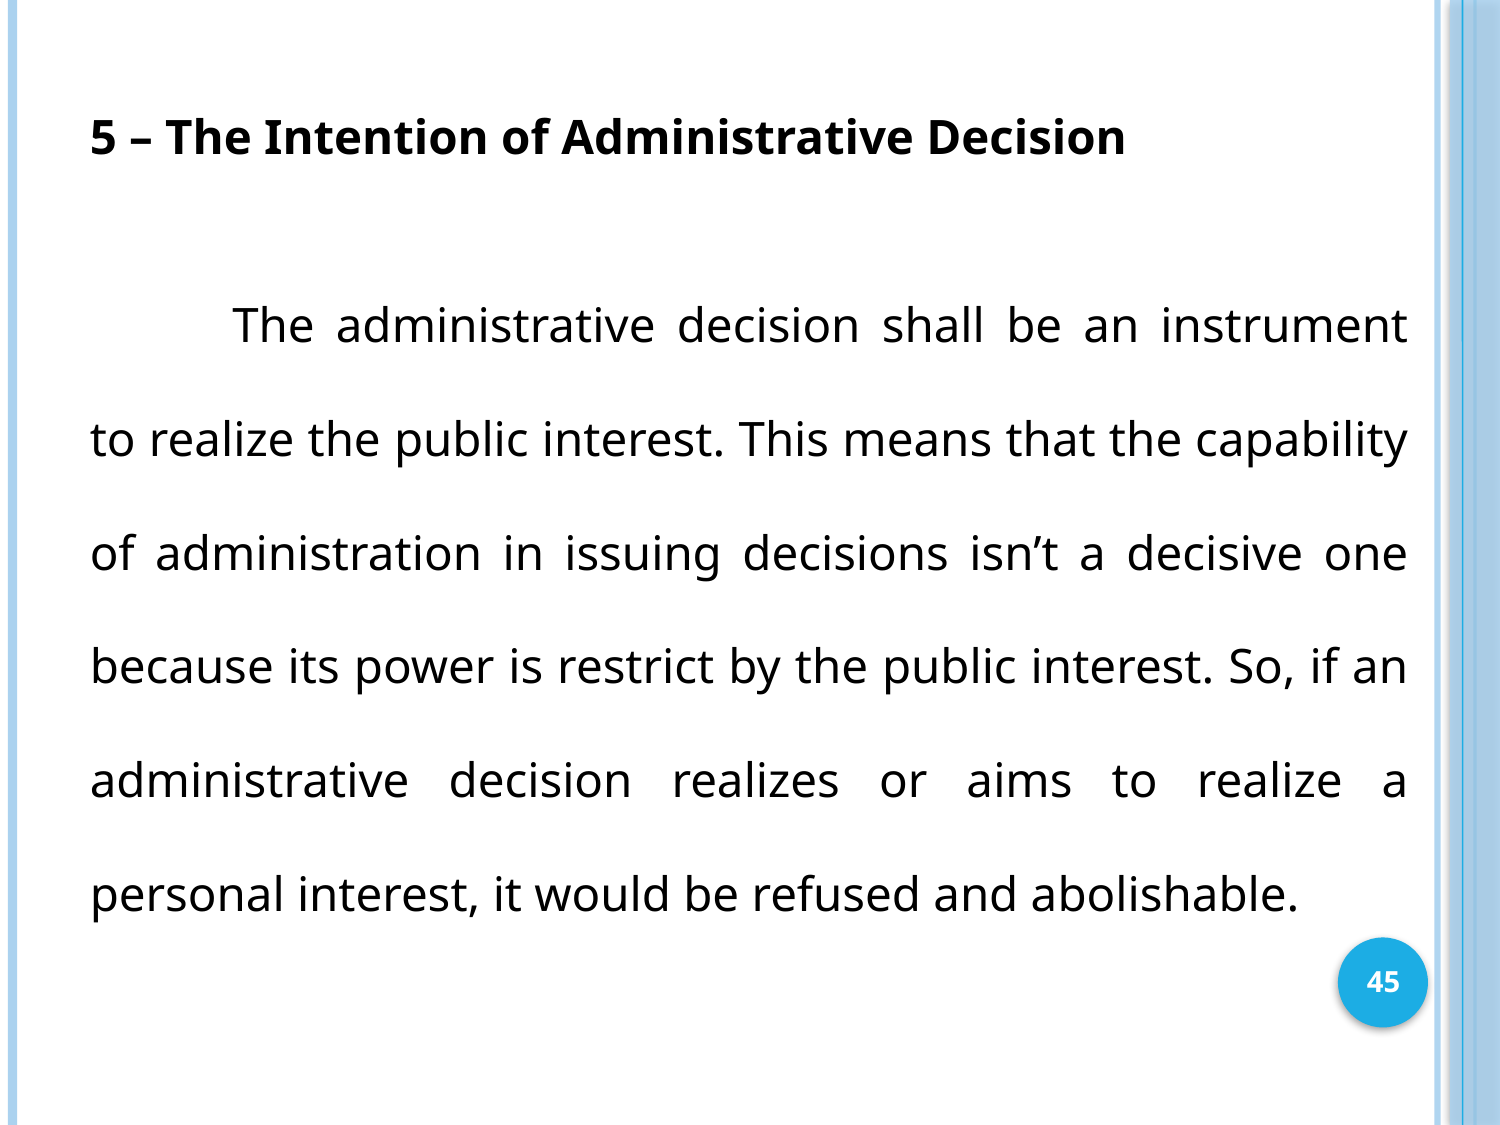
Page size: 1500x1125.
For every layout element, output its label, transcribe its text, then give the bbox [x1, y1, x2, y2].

list 5 – The Intention of Administrative Decision The administrative decision shall be an instrument to realize the public interest. This means that the capability of administration in issuing decisions isn’t a decisive one because its power is restrict by the public interest. So, if an administrative decision realizes or aims to realize a personal interest, it would be refused and abolishable. [75, 99, 1425, 1038]
slide_number 45 [1333, 940, 1434, 1027]
